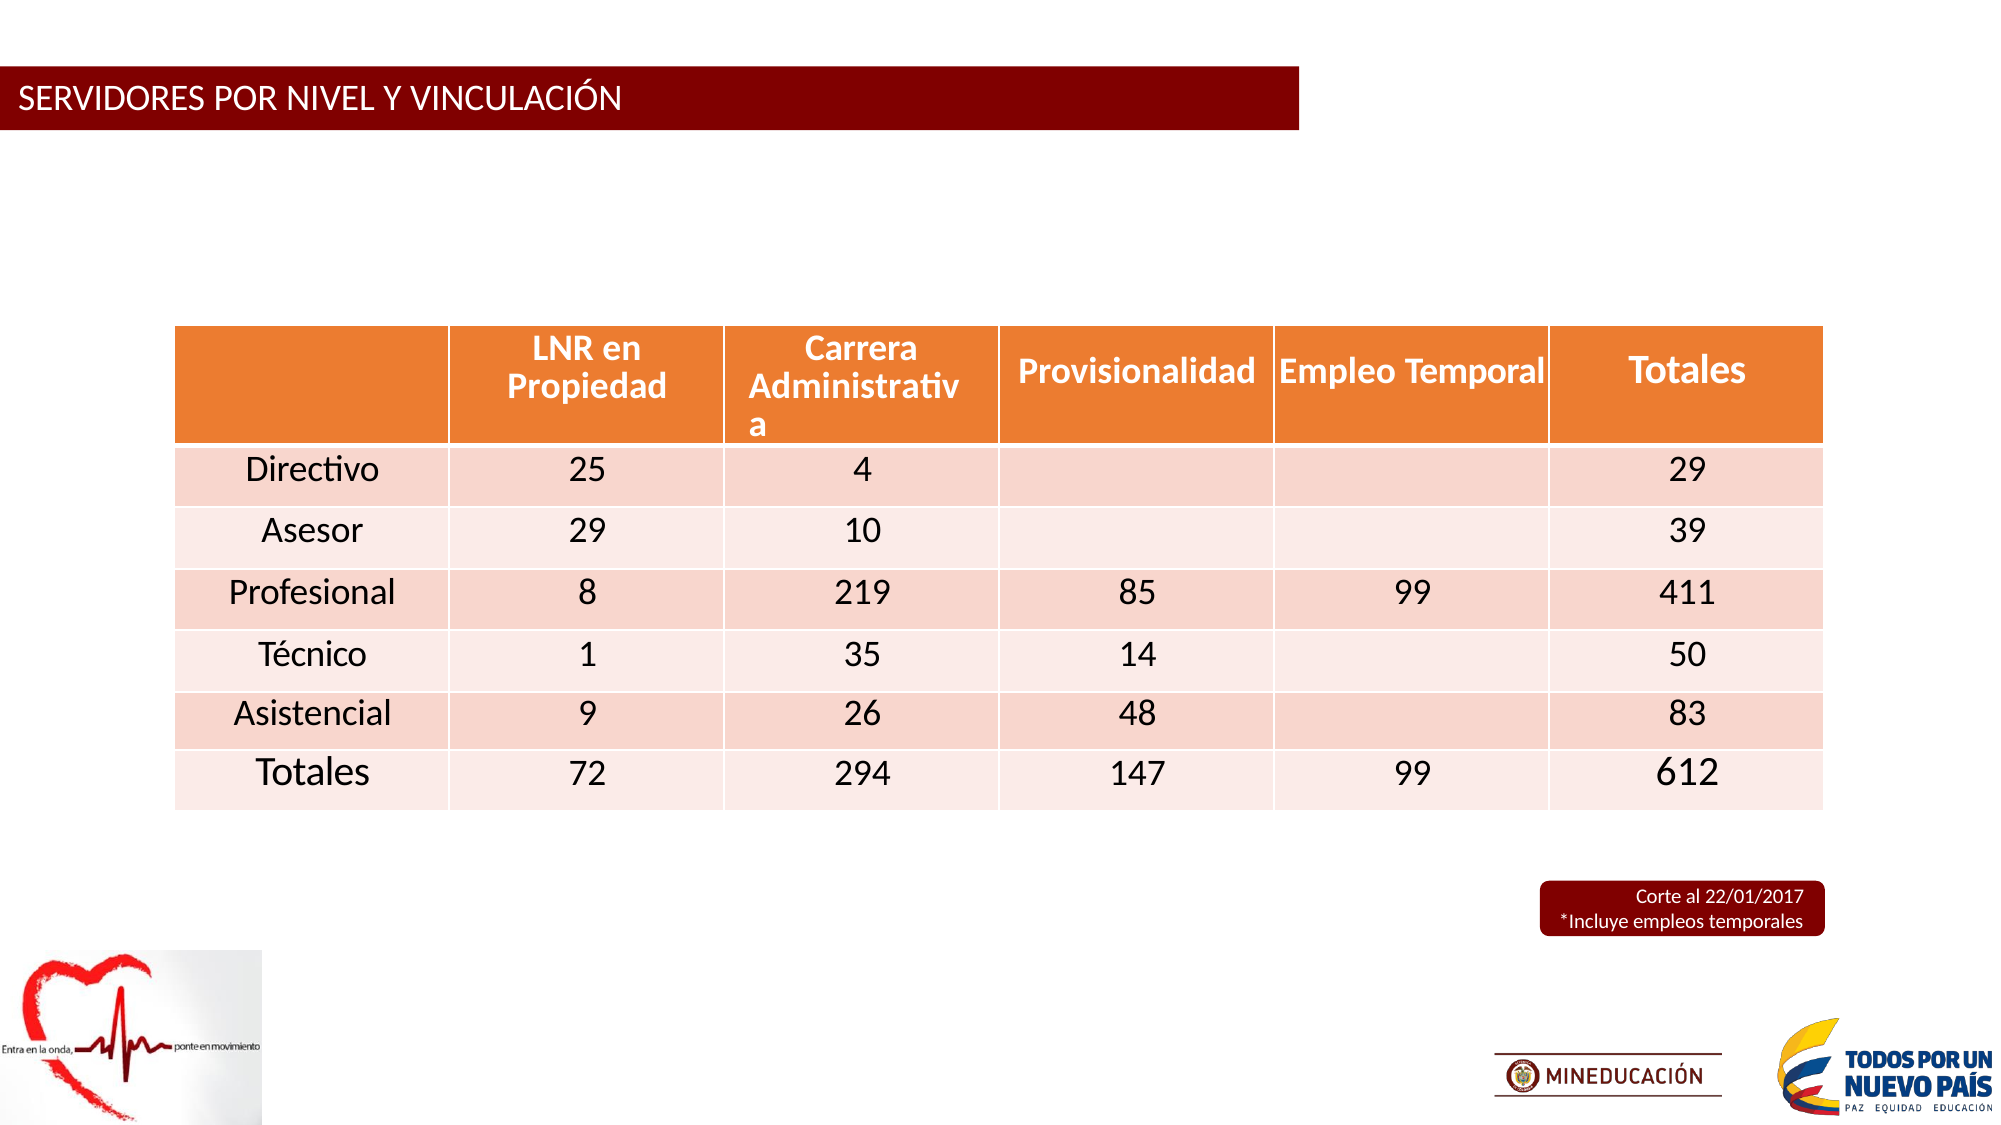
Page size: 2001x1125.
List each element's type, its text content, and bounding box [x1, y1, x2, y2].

table_cell [1275, 508, 1548, 568]
table_cell 26 [725, 693, 998, 749]
table_cell Técnico [175, 631, 448, 691]
table_cell Asesor [175, 508, 448, 568]
table_cell 294 [725, 751, 998, 810]
table_cell 99 [1275, 751, 1548, 810]
table_cell 9 [450, 693, 723, 749]
text_box Corte al 22/01/2017 *Incluye empleos temporales [1556, 880, 1810, 933]
table_cell 8 [450, 570, 723, 629]
table_cell 29 [450, 508, 723, 568]
table_cell 14 [1000, 631, 1273, 691]
table_header Totales [1550, 326, 1823, 443]
table_cell 29 [1550, 448, 1823, 506]
title SERVIDORES POR NIVEL Y VINCULACIÓN [16, 70, 631, 261]
table_cell 50 [1550, 631, 1823, 691]
table_header [175, 326, 448, 443]
table_cell 147 [1000, 751, 1273, 810]
table_cell 48 [1000, 693, 1273, 749]
table_cell 4 [725, 448, 998, 506]
table_cell Profesional [175, 570, 448, 629]
table_cell 1 [450, 631, 723, 691]
table_header LNR en Propiedad [450, 326, 723, 443]
table_cell 99 [1275, 570, 1548, 629]
table_cell 35 [725, 631, 998, 691]
table_cell Directivo [175, 448, 448, 506]
table_header Empleo Temporal [1275, 326, 1548, 443]
table_cell [1275, 693, 1548, 749]
table_cell 10 [725, 508, 998, 568]
table_cell [1000, 448, 1273, 506]
table_cell 83 [1550, 693, 1823, 749]
table_cell 219 [725, 570, 998, 629]
text_box [0, 950, 262, 1125]
table_cell Asistencial [175, 693, 448, 749]
table_cell Totales [175, 751, 448, 810]
table_cell [1275, 631, 1548, 691]
table_cell [1275, 448, 1548, 506]
text_box [0, 66, 1300, 131]
text_box [1494, 1018, 2000, 1125]
table_header Provisionalidad [1000, 326, 1273, 443]
table_cell 85 [1000, 570, 1273, 629]
text_box [1539, 880, 1825, 937]
table_header Carrera Administrativa [725, 326, 998, 443]
table_cell [1000, 508, 1273, 568]
table_cell 612 [1550, 751, 1823, 810]
table_cell 25 [450, 448, 723, 506]
table_cell 72 [450, 751, 723, 810]
table_cell 411 [1550, 570, 1823, 629]
table_cell 39 [1550, 508, 1823, 568]
